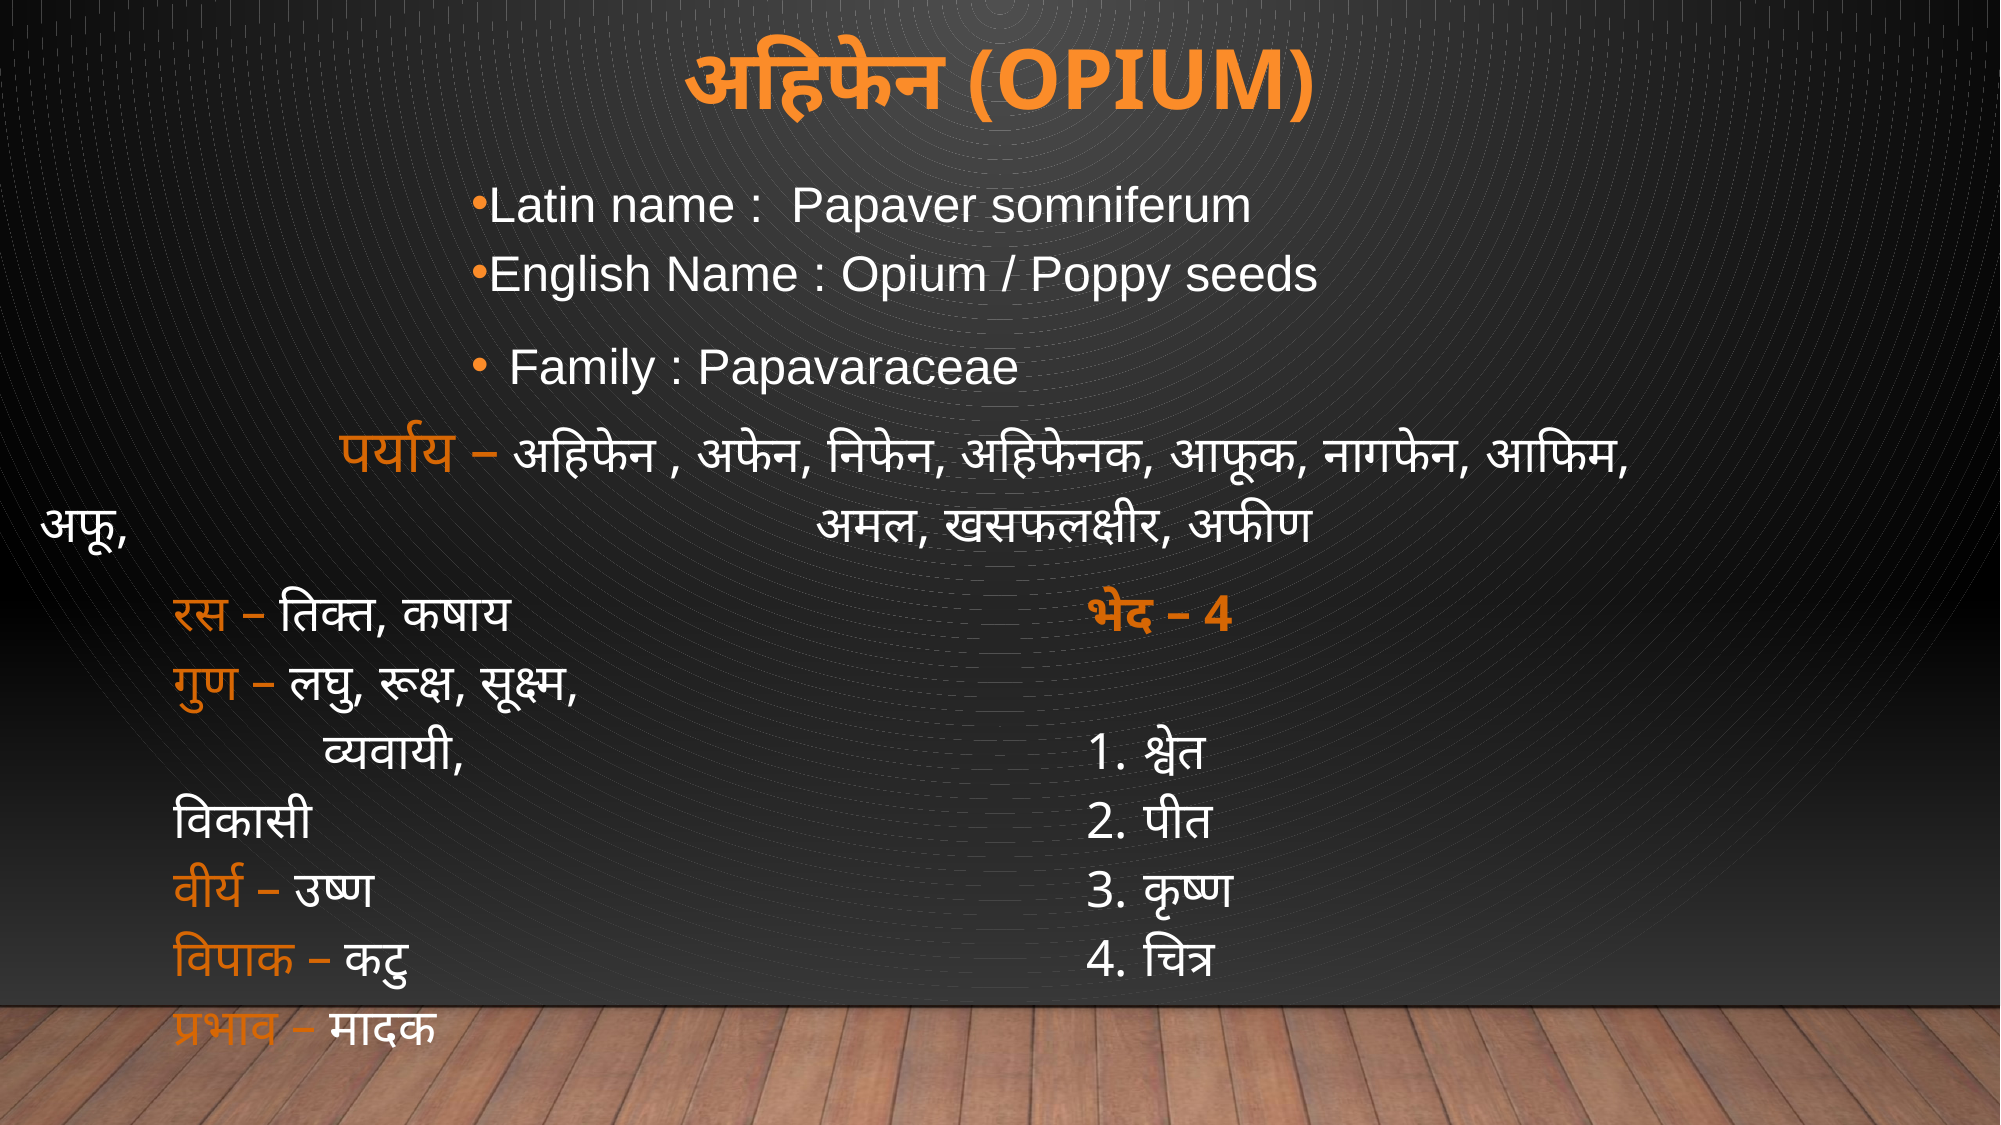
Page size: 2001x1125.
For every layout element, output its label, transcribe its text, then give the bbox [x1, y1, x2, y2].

text_box रस – तिक्त, कषाय गुण – लघु, रूक्ष, सूक्ष्म, व्यवायी, विकासी वीर्य – उष्ण विपाक – कटु प्रभाव – मादक [159, 565, 629, 1063]
text_box भेद – 4 श्वेत पीत कृष्ण चित्र [1072, 565, 1762, 994]
text_box पर्याय – अहिफेन , अफेन, निफेन, अहिफेनक, आफूक, नागफेन, आफिम, अफू, अमल, खसफलक्षीर, अफीण [24, 396, 1709, 561]
picture [0, 1005, 2000, 1125]
title अहिफेन (Opium) [237, 0, 1763, 169]
list Latin name : Papaver somniferum English Name : Opium / Poppy seeds Family : Papavaraceae [455, 156, 1371, 396]
